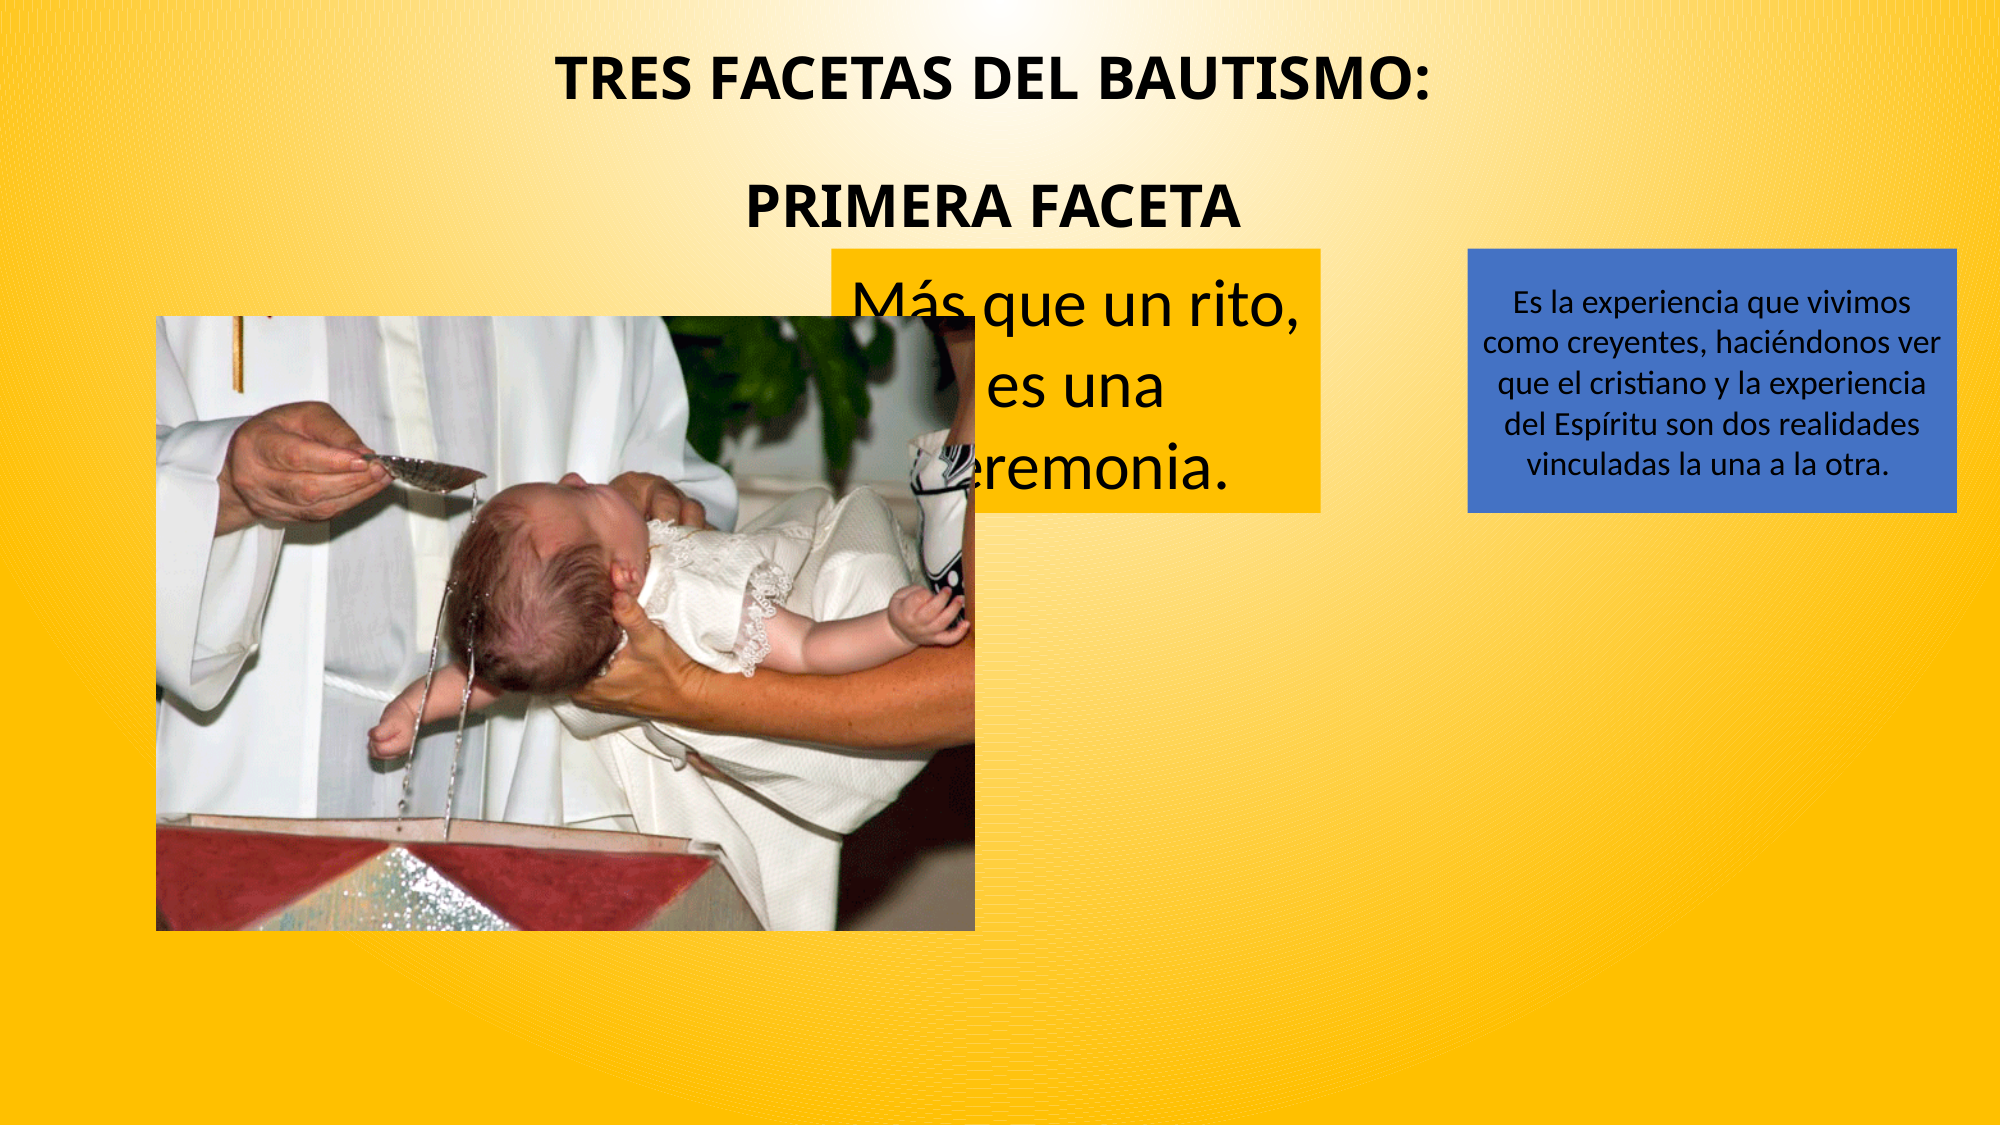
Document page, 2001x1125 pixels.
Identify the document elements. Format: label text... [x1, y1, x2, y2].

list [831, 248, 1957, 1078]
picture [156, 316, 975, 931]
title TRES FACETAS DEL BAUTISMO: PRIMERA FACETA [130, 40, 1856, 249]
